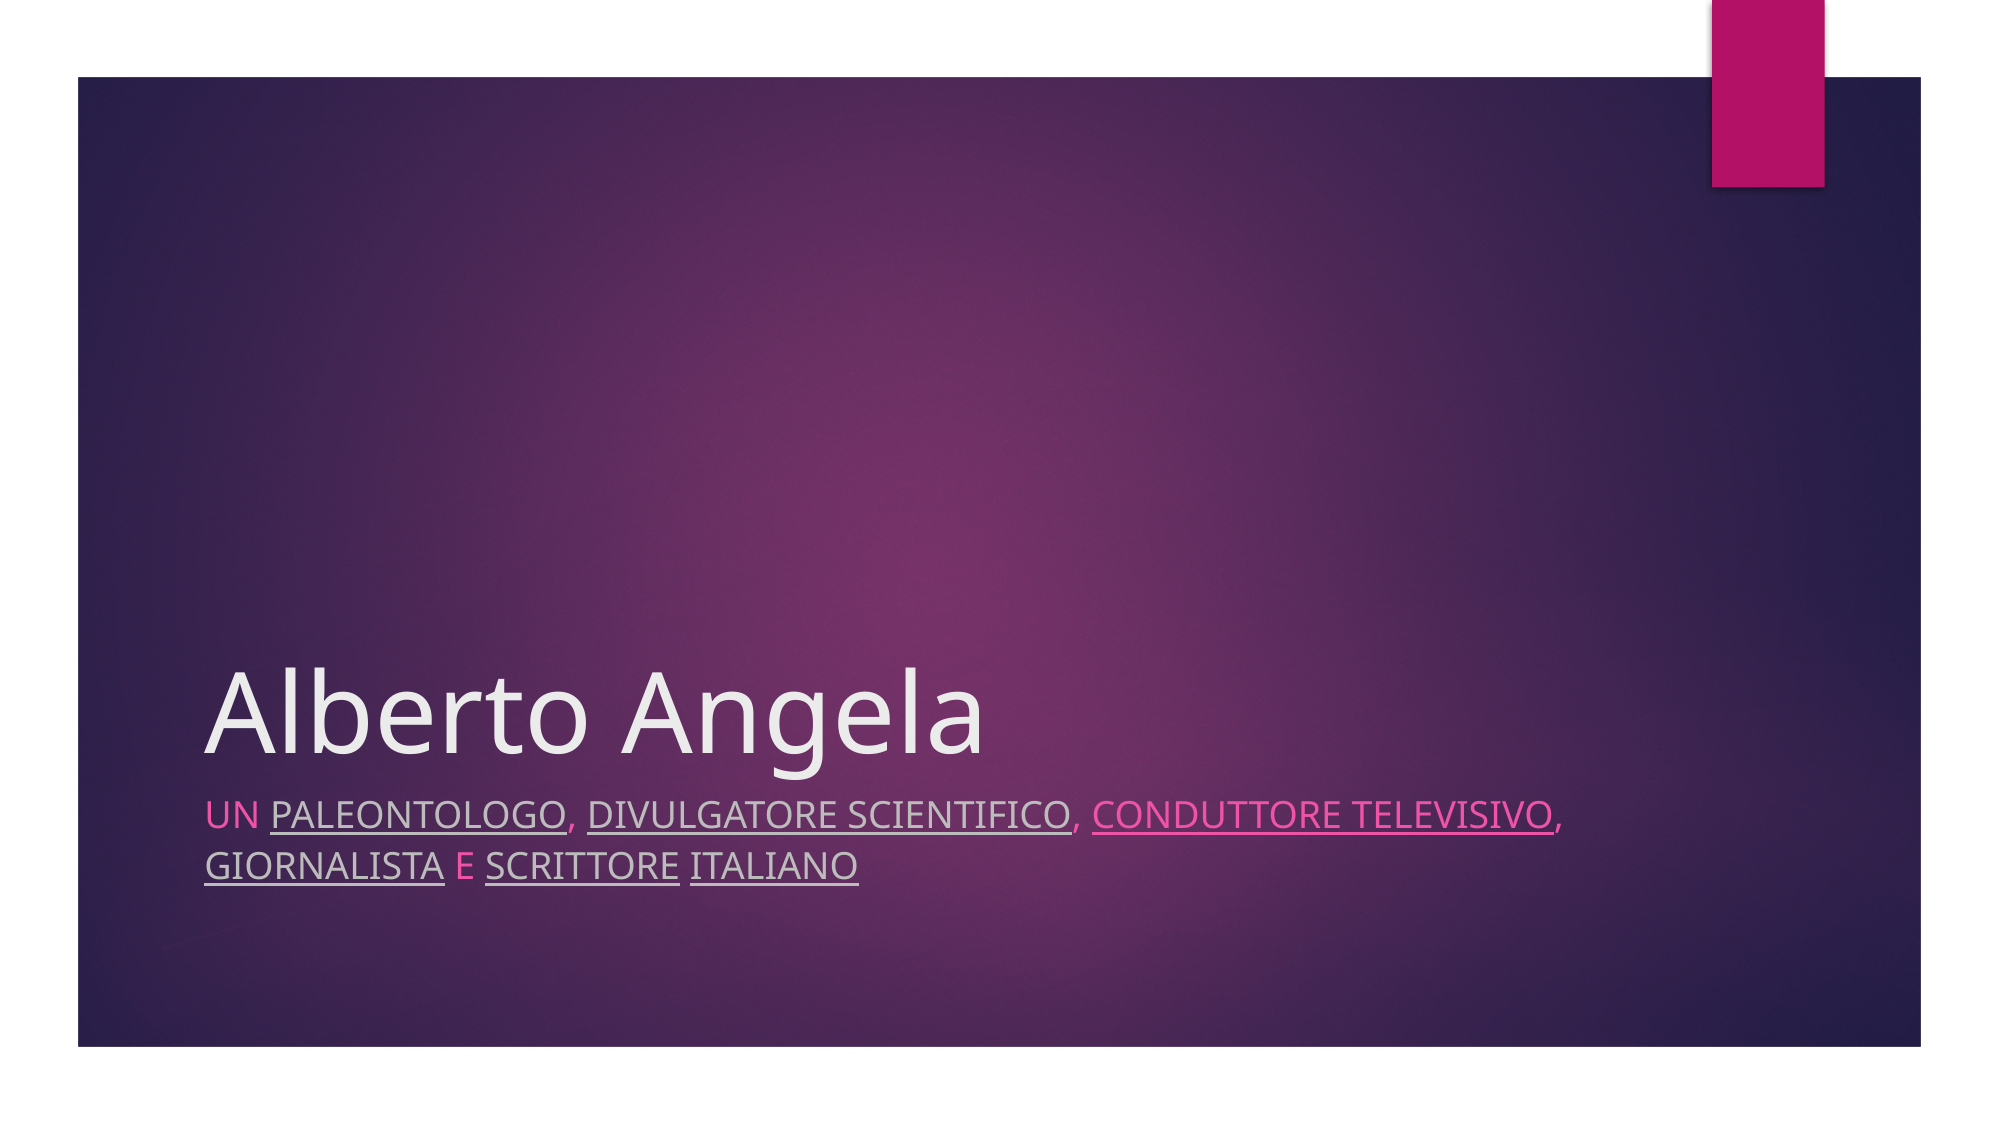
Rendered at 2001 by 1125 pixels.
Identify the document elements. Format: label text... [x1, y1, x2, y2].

title Alberto Angela [189, 344, 1638, 783]
subtitle un paleontologo, divulgatore scientifico, conduttore televisivo, giornalista e scrittore italiano [189, 783, 1638, 925]
